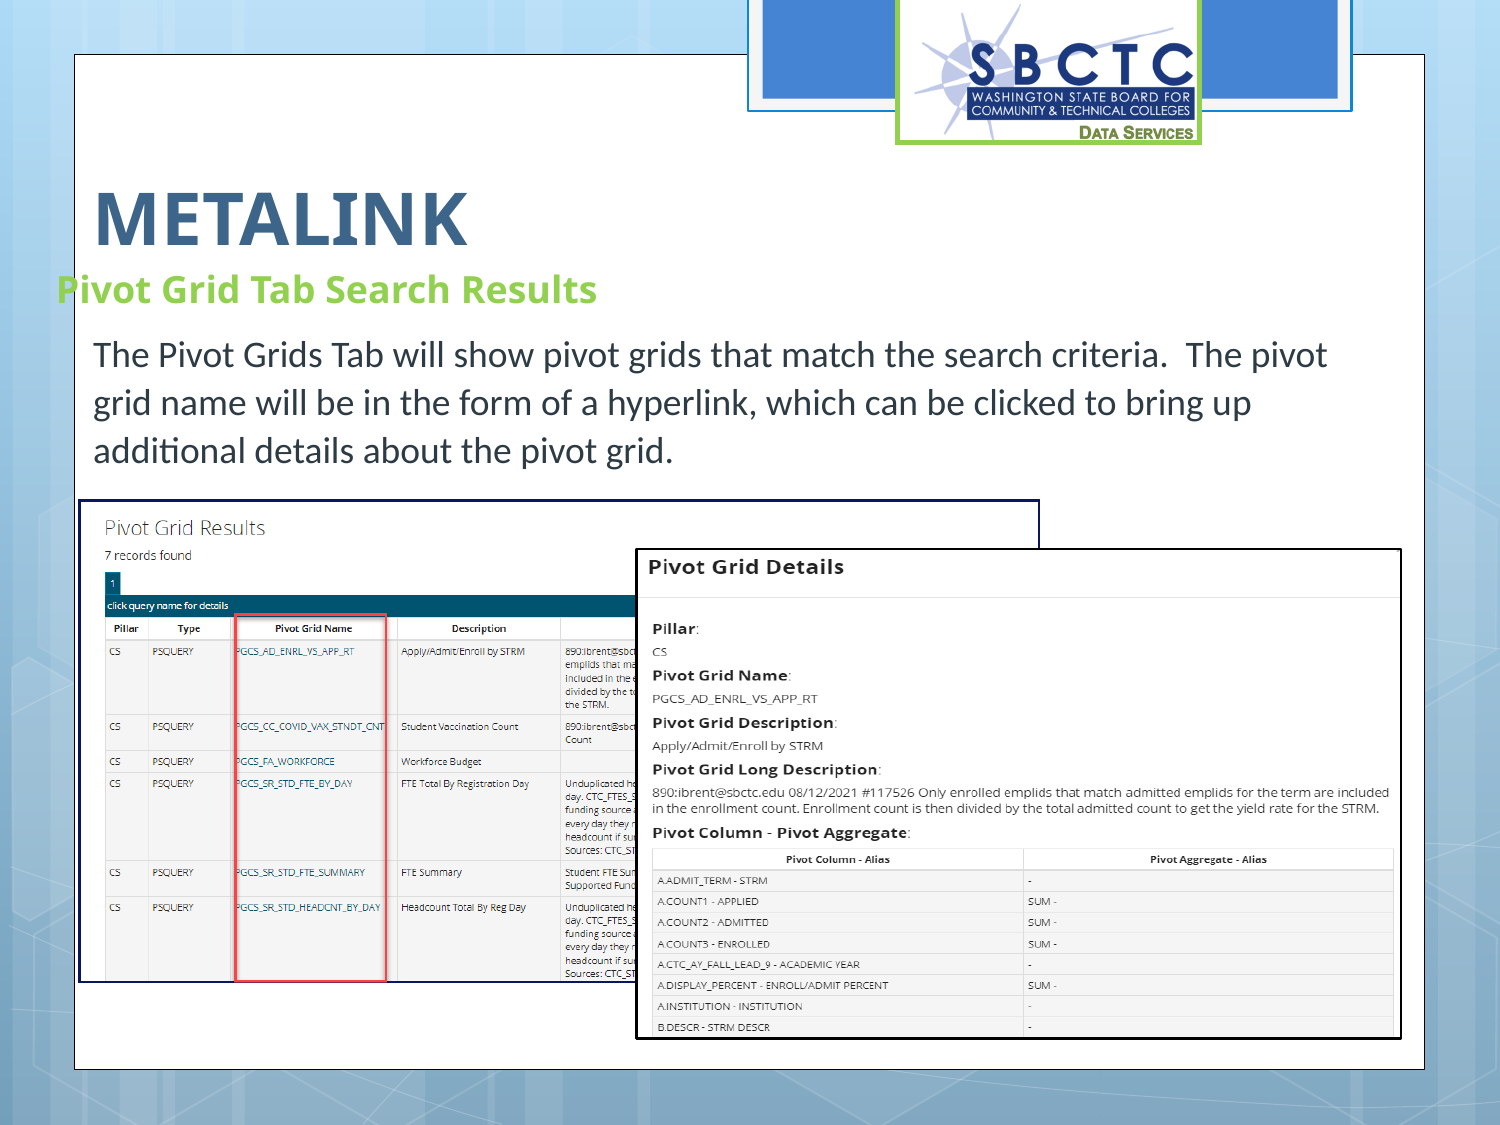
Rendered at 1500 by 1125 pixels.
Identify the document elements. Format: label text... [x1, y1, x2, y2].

text_box The Pivot Grids Tab will show pivot grids that match the search criteria. The pivot grid name will be in the form of a hyperlink, which can be clicked to bring up additional details about the pivot grid. [78, 319, 1388, 479]
text_box metalink [78, 174, 1429, 320]
text_box Pivot Grid Tab Search Results [41, 258, 614, 319]
picture [899, 0, 1198, 141]
picture [77, 499, 1401, 1038]
